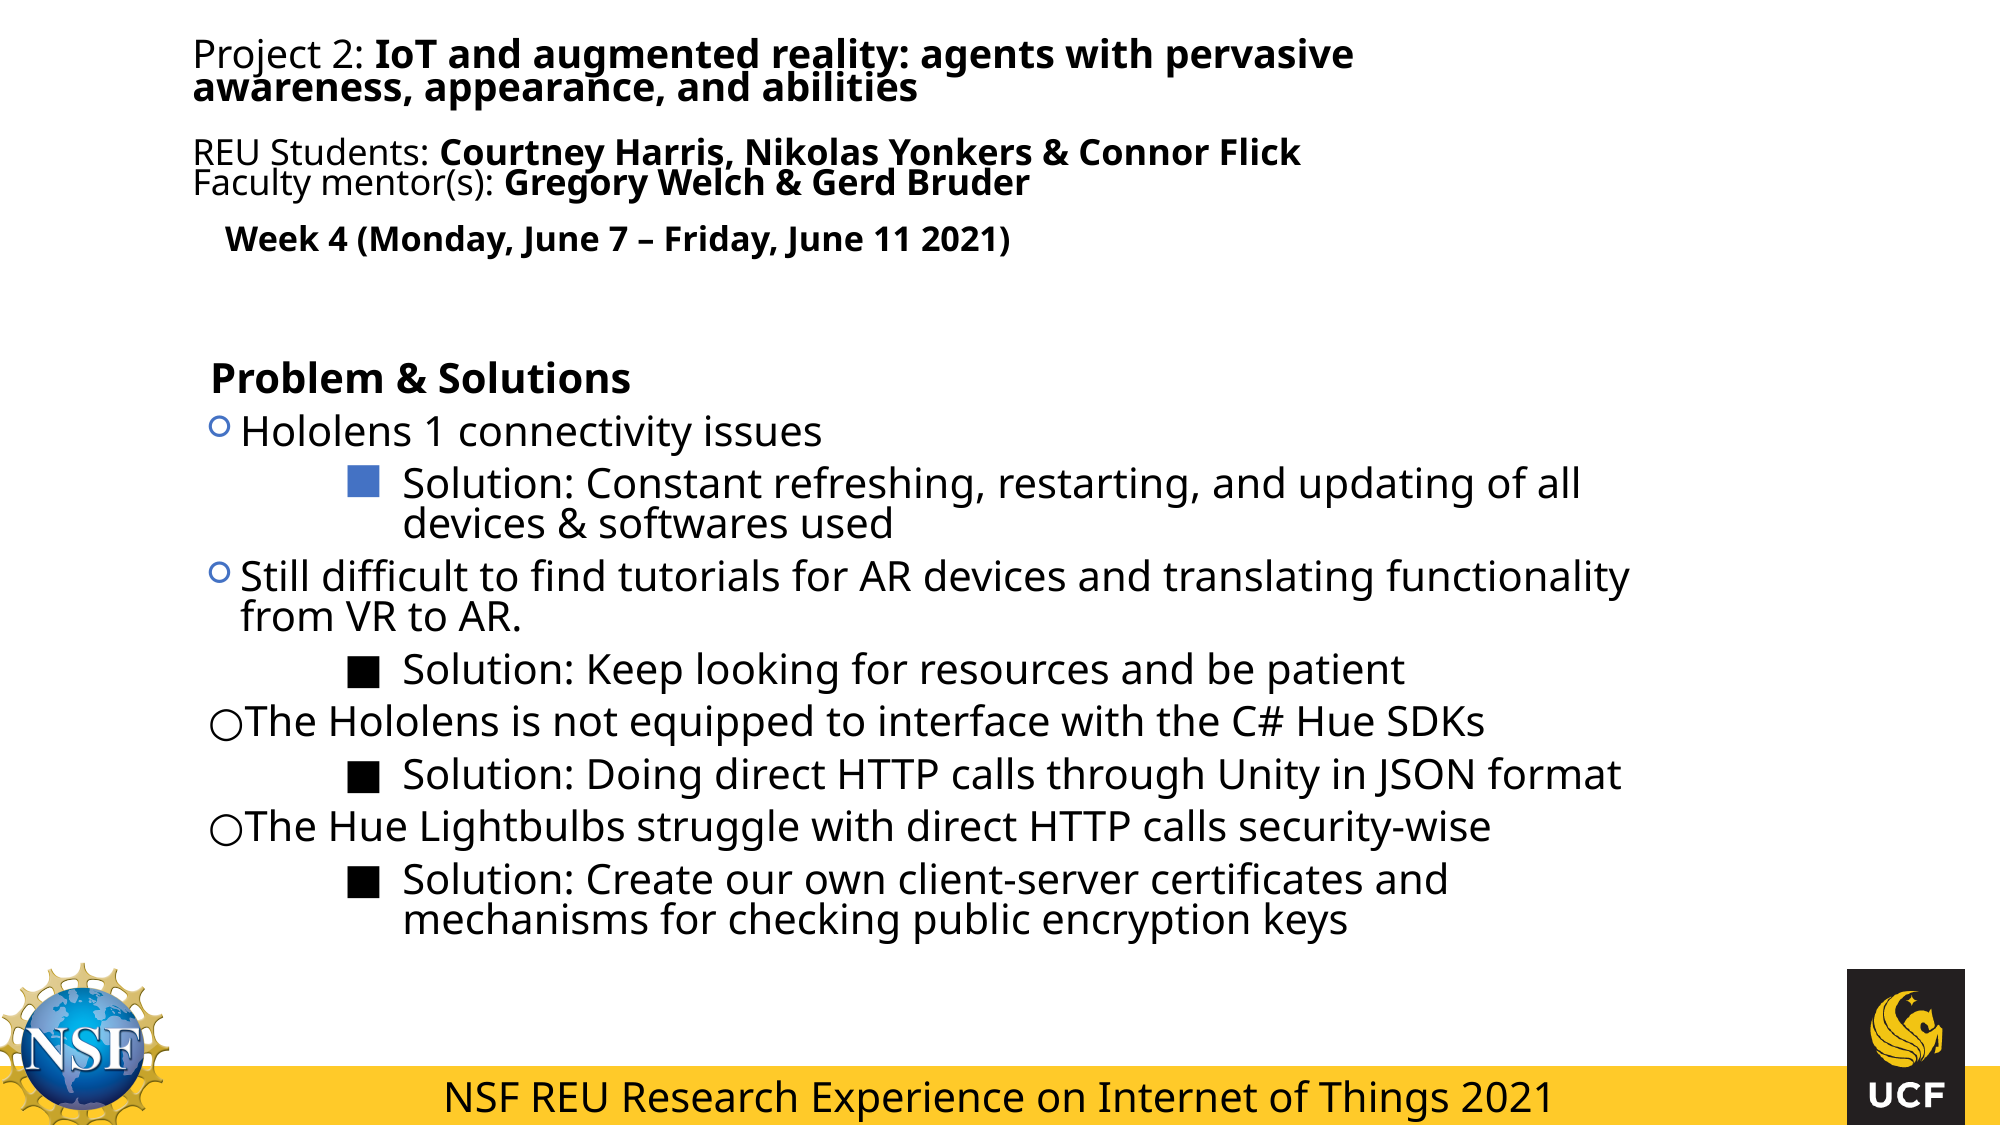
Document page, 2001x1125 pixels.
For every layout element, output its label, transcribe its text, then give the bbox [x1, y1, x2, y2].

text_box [0, 958, 2000, 1125]
text_box Project 2: IoT and augmented reality: agents with pervasive awareness, appearance, and abilities REU Students: Courtney Harris, Nikolas Yonkers & Connor Flick Faculty mentor(s): Gregory Welch & Gerd Bruder Week 4 (Monday, June 7 – Friday, June 11 2021) [177, 32, 1559, 265]
text_box Problem & Solutions Hololens 1 connectivity issues Solution: Constant refreshing, restarting, and updating of all devices & softwares used Still difficult to find tutorials for AR devices and translating functionality from VR to AR. Solution: Keep looking for resources and be patient The Hololens is not equipped to interface with the C# Hue SDKs Solution: Doing direct HTTP calls through Unity in JSON format The Hue Lightbulbs struggle with direct HTTP calls security-wise Solution: Create our own client-server certificates and mechanisms for checking public encryption keys [177, 265, 1683, 958]
